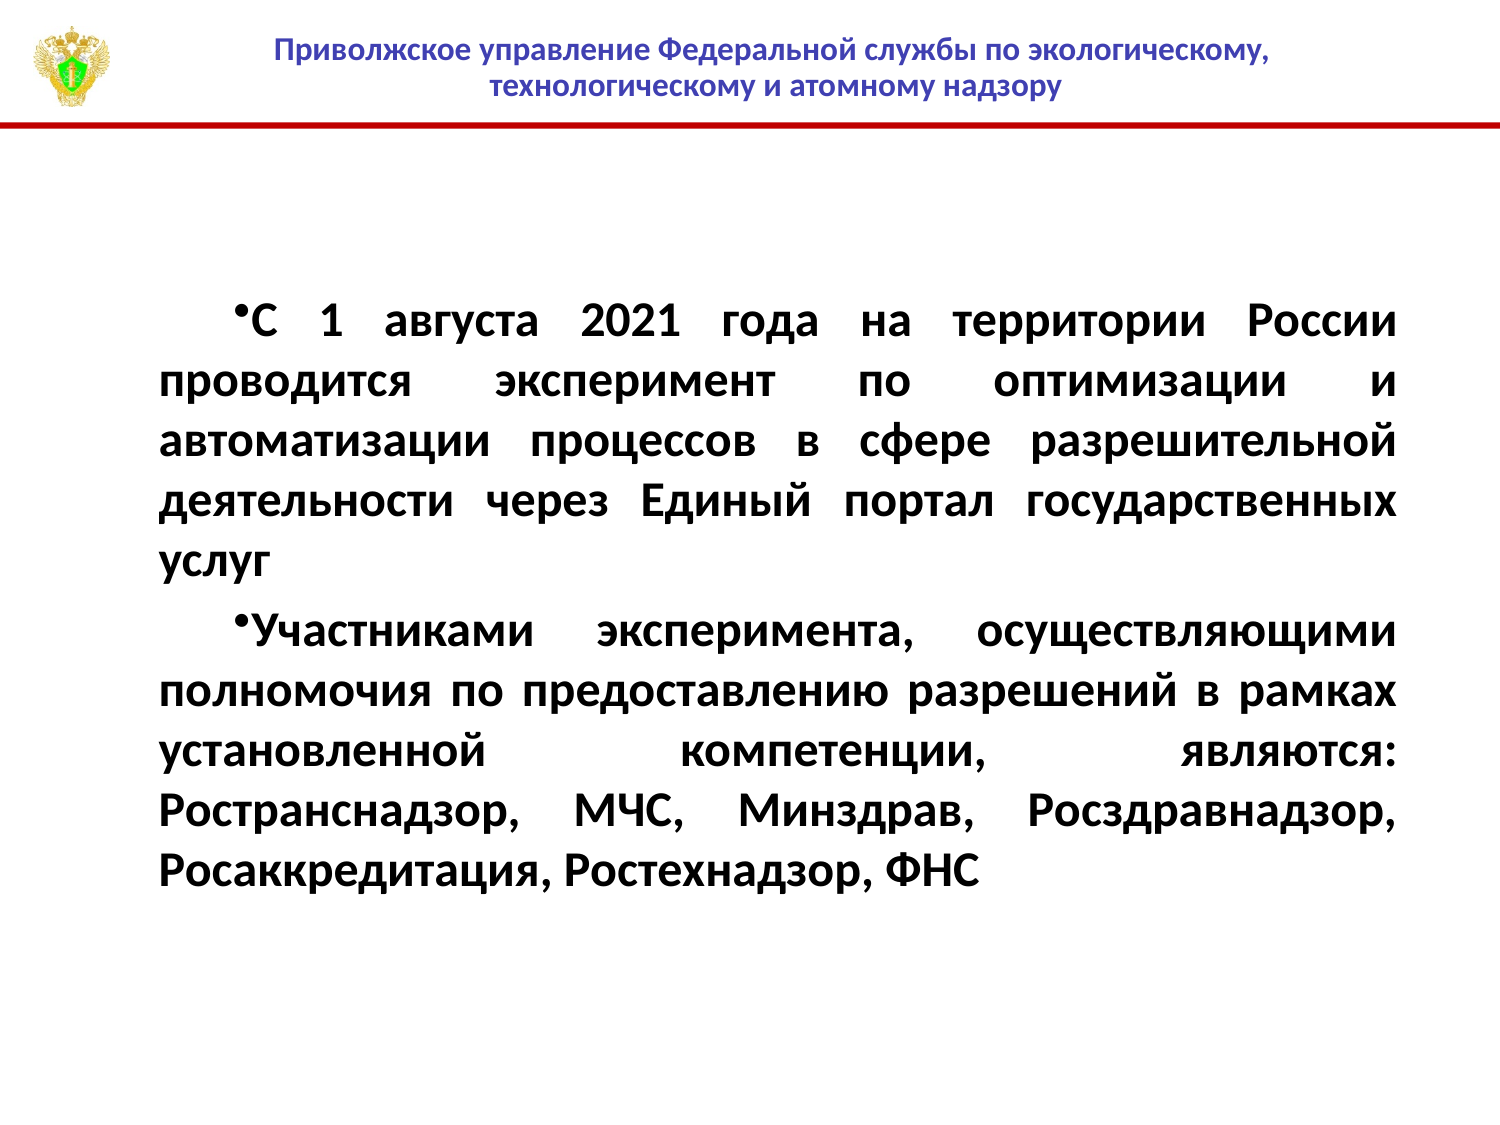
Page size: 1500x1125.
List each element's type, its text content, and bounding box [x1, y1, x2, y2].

title Приволжское управление Федеральной службы по экологическому, технологическому и атомному надзору [138, 22, 1414, 113]
picture [32, 26, 110, 108]
list С 1 августа 2021 года на территории России проводится эксперимент по оптимизации и автоматизации процессов в сфере разрешительной деятельности через Единый портал государственных услуг Участниками эксперимента, осуществляющими полномочия по предоставлению разрешений в рамках установленной компетенции, являются: Ространснадзор, МЧС, Минздрав, Росздравнадзор, Росаккредитация, Ростехнадзор, ФНС [87, 278, 1413, 769]
